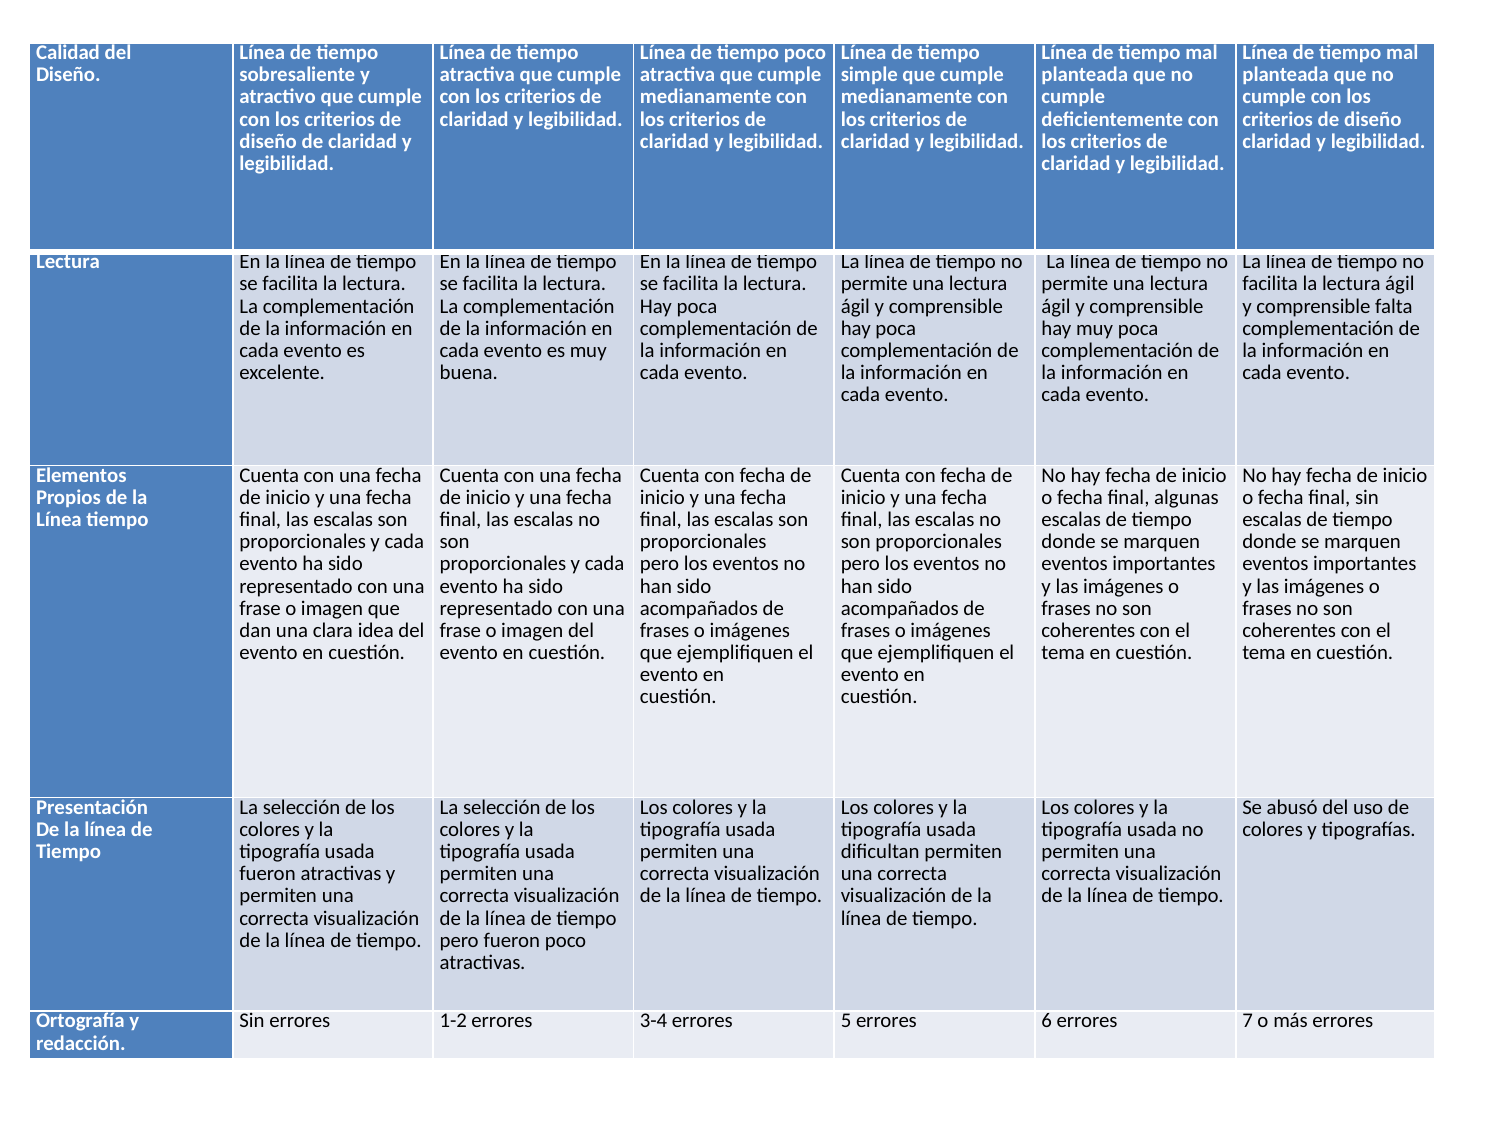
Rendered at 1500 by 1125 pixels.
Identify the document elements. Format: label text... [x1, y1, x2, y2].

table_header Línea de tiempo sobresaliente y atractivo que cumple con los criterios de diseño de claridad y legibilidad. [234, 44, 432, 249]
table_header Línea de tiempo mal planteada que no cumple deficientemente con los criterios de claridad y legibilidad. [1036, 44, 1235, 249]
table_header Línea de tiempo mal planteada que no cumple con los criterios de diseño claridad y legibilidad. [1237, 44, 1434, 249]
table_cell Los colores y la tipografía usada dificultan permiten una correcta visualización de la línea de tiempo. [835, 798, 1034, 1010]
table_cell Presentación De la línea de Tiempo [30, 798, 232, 1010]
table_cell 3-4 errores [634, 1012, 833, 1058]
table_cell No hay fecha de inicio o fecha final, sin escalas de tiempo donde se marquen eventos importantes y las imágenes o frases no son coherentes con el tema en cuestión. [1237, 466, 1434, 797]
table_cell No hay fecha de inicio o fecha final, algunas escalas de tiempo donde se marquen eventos importantes y las imágenes o frases no son coherentes con el tema en cuestión. [1036, 466, 1235, 797]
table_cell Sin errores [234, 1012, 432, 1058]
table_cell Ortografía y redacción. [30, 1012, 232, 1058]
table_header Línea de tiempo simple que cumple medianamente con los criterios de claridad y legibilidad. [835, 44, 1034, 249]
table_cell En la línea de tiempo se facilita la lectura. La complementación de la información en cada evento es excelente. [234, 255, 432, 465]
table_cell En la línea de tiempo se facilita la lectura. Hay poca complementación de la información en cada evento. [634, 255, 833, 465]
table_cell La línea de tiempo no facilita la lectura ágil y comprensible falta complementación de la información en cada evento. [1237, 255, 1434, 465]
table_cell Cuenta con fecha de inicio y una fecha final, las escalas son proporcionales pero los eventos no han sido acompañados de frases o imágenes que ejemplifiquen el evento en cuestión. [634, 466, 833, 797]
table_header Línea de tiempo atractiva que cumple con los criterios de claridad y legibilidad. [434, 44, 633, 249]
table_cell Elementos Propios de la Línea tiempo [30, 466, 232, 797]
table_cell La línea de tiempo no permite una lectura ágil y comprensible hay muy poca complementación de la información en cada evento. [1036, 255, 1235, 465]
table_cell La selección de los colores y la tipografía usada fueron atractivas y permiten una correcta visualización de la línea de tiempo. [234, 798, 432, 1010]
table_cell La selección de los colores y la tipografía usada permiten una correcta visualización de la línea de tiempo pero fueron poco atractivas. [434, 798, 633, 1010]
table_cell La línea de tiempo no permite una lectura ágil y comprensible hay poca complementación de la información en cada evento. [835, 255, 1034, 465]
table_cell 6 errores [1036, 1012, 1235, 1058]
table_cell Lectura [30, 255, 232, 465]
table_cell Se abusó del uso de colores y tipografías. [1237, 798, 1434, 1010]
table_cell Los colores y la tipografía usada no permiten una correcta visualización de la línea de tiempo. [1036, 798, 1235, 1010]
table_cell Cuenta con fecha de inicio y una fecha final, las escalas no son proporcionales pero los eventos no han sido acompañados de frases o imágenes que ejemplifiquen el evento en cuestión. [835, 466, 1034, 797]
table_cell 1-2 errores [434, 1012, 633, 1058]
table_cell En la línea de tiempo se facilita la lectura. La complementación de la información en cada evento es muy buena. [434, 255, 633, 465]
table_cell Cuenta con una fecha de inicio y una fecha final, las escalas no son proporcionales y cada evento ha sido representado con una frase o imagen del evento en cuestión. [434, 466, 633, 797]
table_cell 7 o más errores [1237, 1012, 1434, 1058]
table_header Línea de tiempo poco atractiva que cumple medianamente con los criterios de claridad y legibilidad. [634, 44, 833, 249]
table_cell Los colores y la tipografía usada permiten una correcta visualización de la línea de tiempo. [634, 798, 833, 1010]
table_header Calidad del Diseño. [30, 44, 232, 249]
table_cell 5 errores [835, 1012, 1034, 1058]
table_cell Cuenta con una fecha de inicio y una fecha final, las escalas son proporcionales y cada evento ha sido representado con una frase o imagen que dan una clara idea del evento en cuestión. [234, 466, 432, 797]
